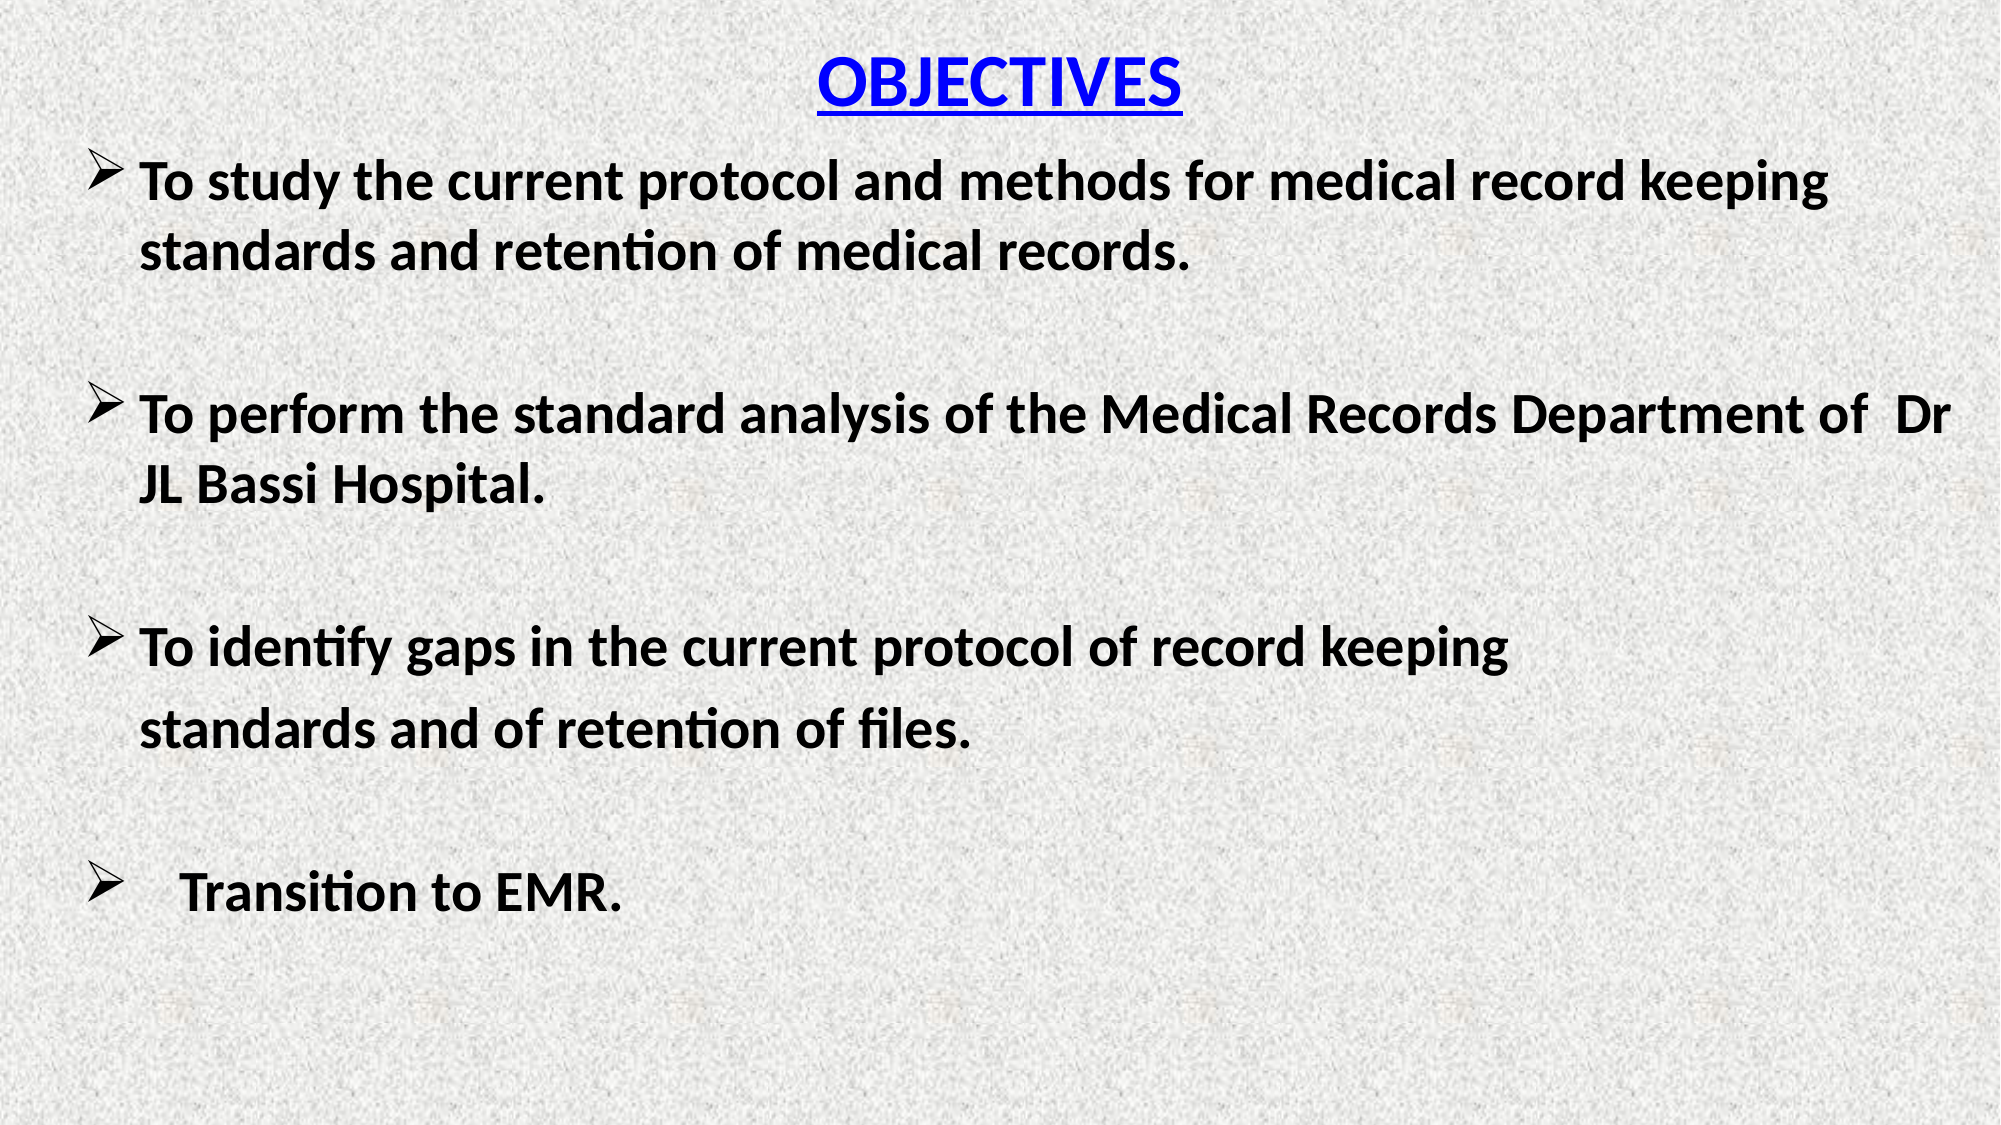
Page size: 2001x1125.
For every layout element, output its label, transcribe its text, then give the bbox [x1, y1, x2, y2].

list To study the current protocol and methods for medical record keeping standards and retention of medical records. To perform the standard analysis of the Medical Records Department of Dr JL Bassi Hospital. To identify gaps in the current protocol of record keeping standards and of retention of files. Transition to EMR. [68, 134, 2000, 1080]
picture [0, 0, 2001, 1125]
title OBJECTIVES [0, 0, 2000, 113]
